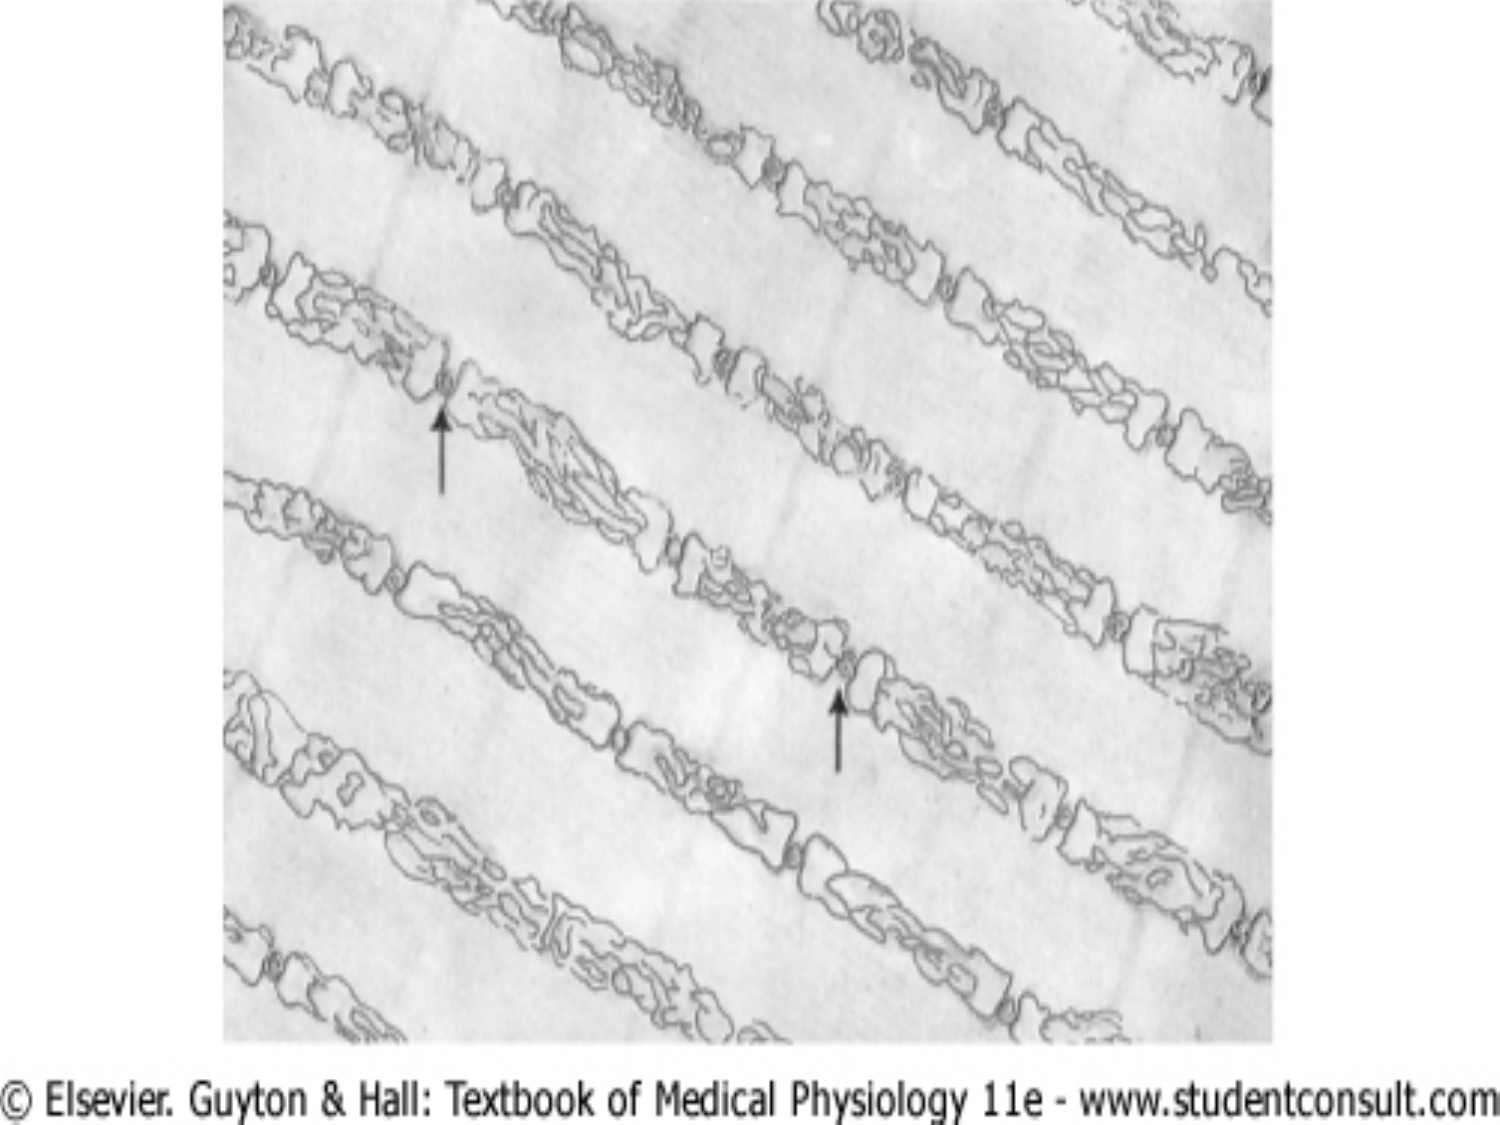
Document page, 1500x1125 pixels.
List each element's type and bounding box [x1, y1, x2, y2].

list [0, 0, 1500, 1125]
